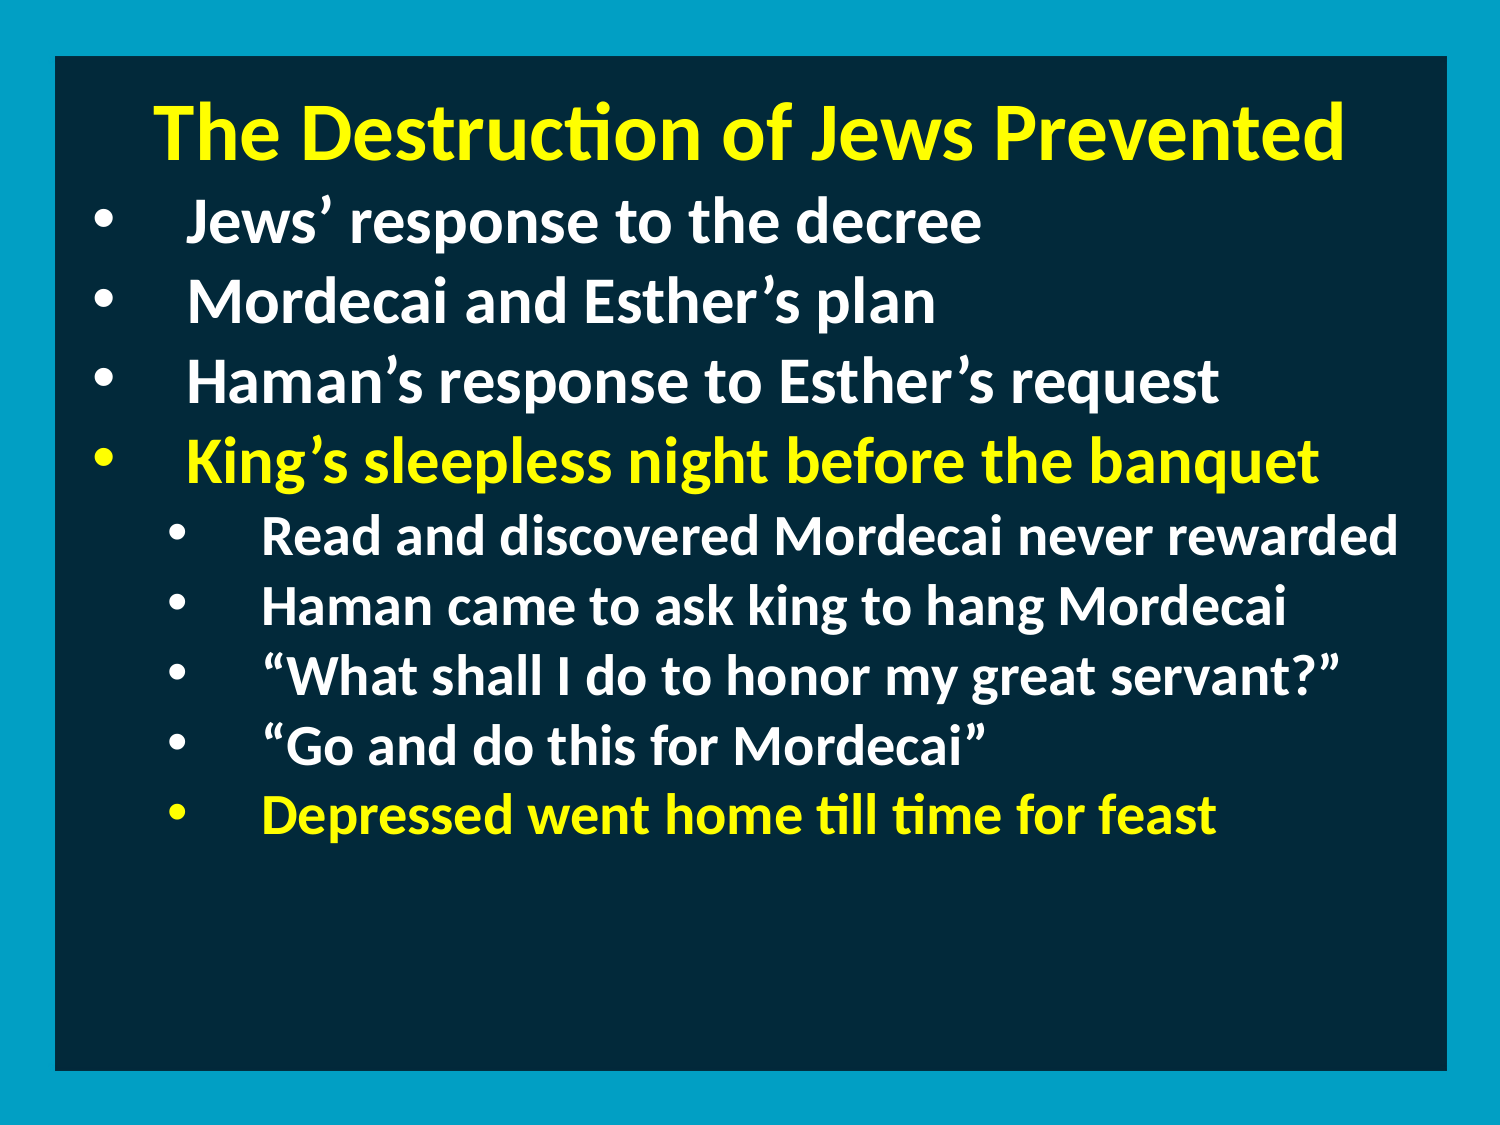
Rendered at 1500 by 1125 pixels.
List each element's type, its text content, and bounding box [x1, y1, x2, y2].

text_box The Destruction of Jews Prevented Jews’ response to the decree Mordecai and Esther’s plan Haman’s response to Esther’s request King’s sleepless night before the banquet Read and discovered Mordecai never rewarded Haman came to ask king to hang Mordecai “What shall I do to honor my great servant?” “Go and do this for Mordecai” Depressed went home till time for feast [77, 69, 1424, 925]
